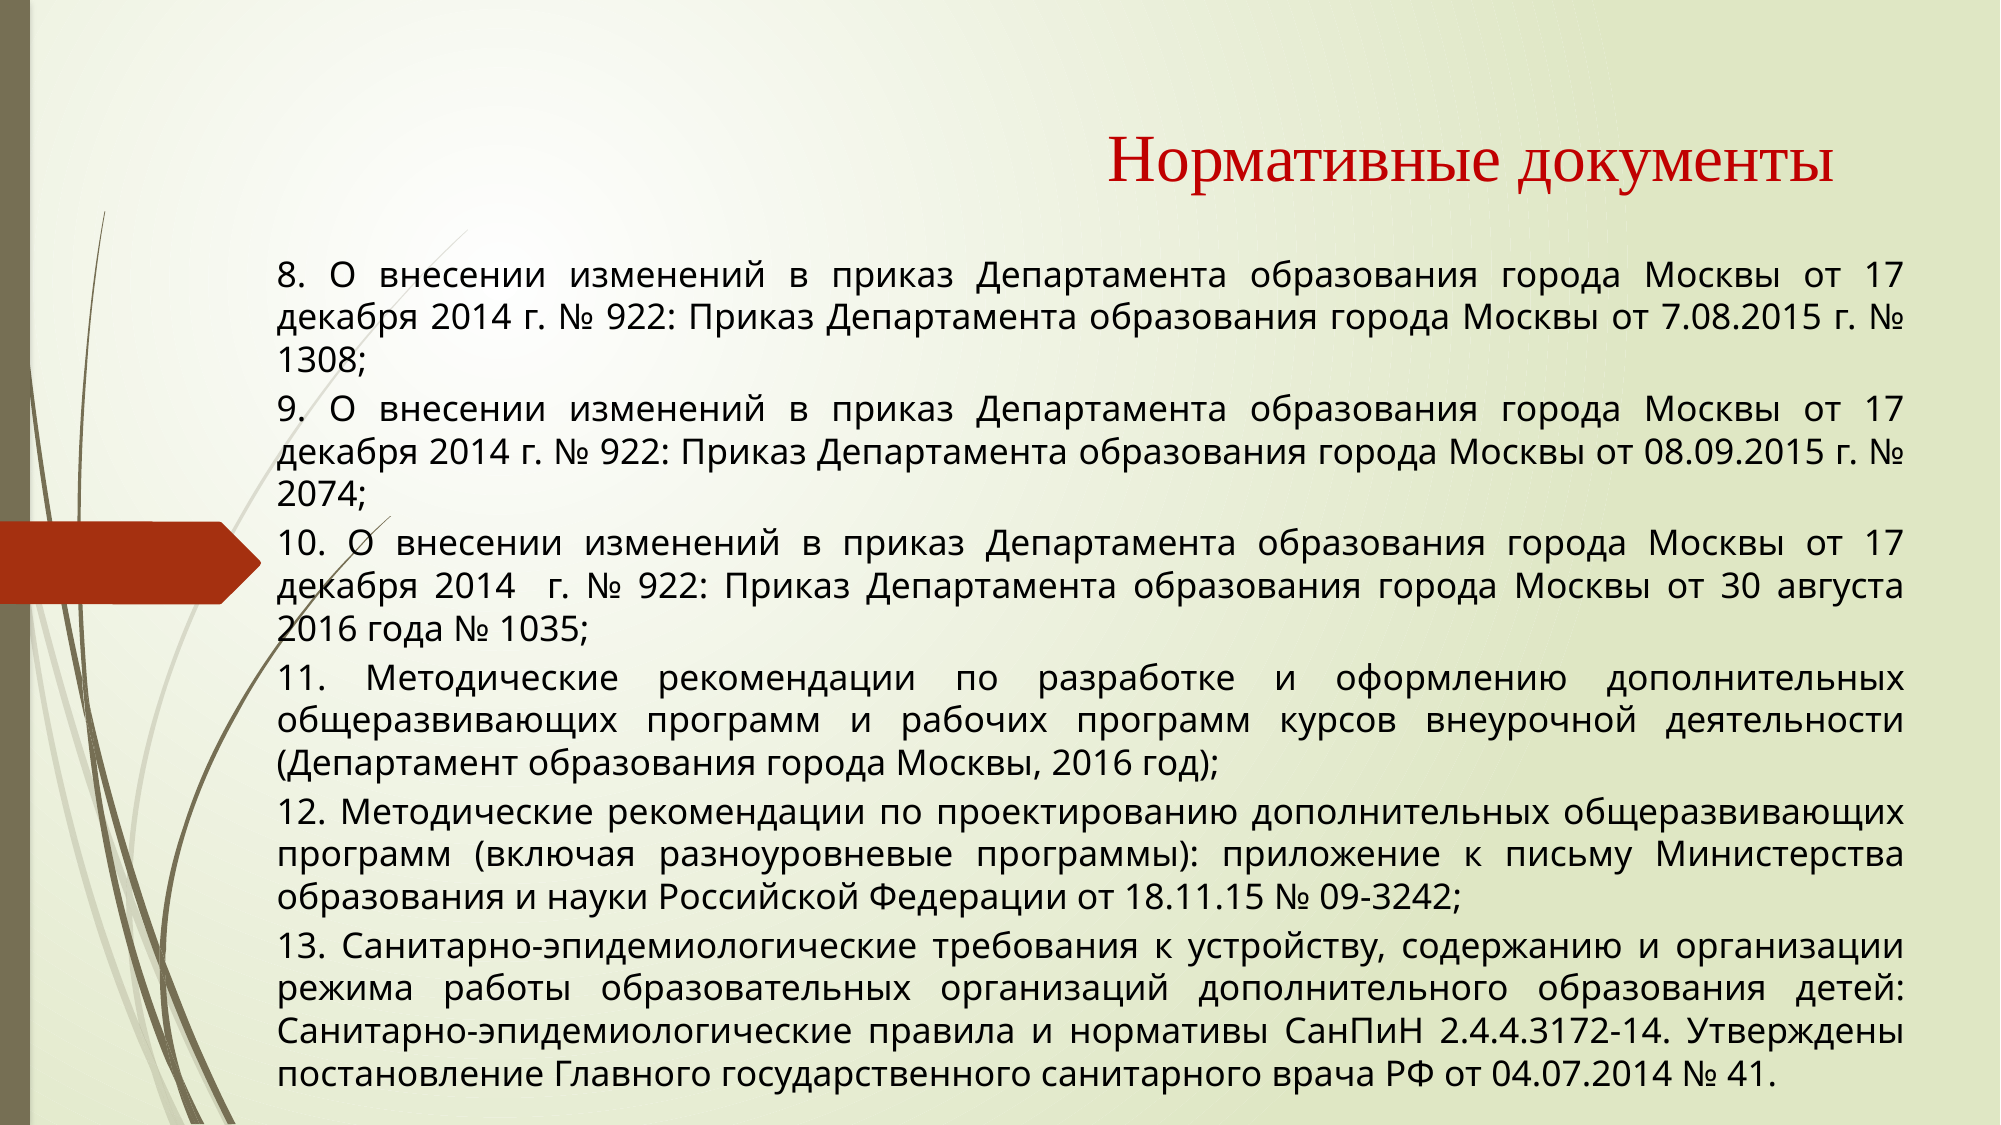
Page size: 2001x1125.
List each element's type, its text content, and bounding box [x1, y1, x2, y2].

list 8. О внесении изменений в приказ Департамента образования города Москвы от 17 декабря 2014 г. № 922: Приказ Департамента образования города Москвы от 7.08.2015 г. № 1308; 9. О внесении изменений в приказ Департамента образования города Москвы от 17 декабря 2014 г. № 922: Приказ Департамента образования города Москвы от 08.09.2015 г. № 2074; 10. О внесении изменений в приказ Департамента образования города Москвы от 17 декабря 2014 г. № 922: Приказ Департамента образования города Москвы от 30 августа 2016 года № 1035; 11. Методические рекомендации по разработке и оформлению дополнительных общеразвивающих программ и рабочих программ курсов внеурочной деятельности (Департамент образования города Москвы, 2016 год); 12. Методические рекомендации по проектированию дополнительных общеразвивающих программ (включая разноуровневые программы): приложение к письму Министерства образования и науки Российской Федерации от 18.11.15 № 09-3242; 13. Санитарно-эпидемиологические требования к устройству, содержанию и организации режима работы образовательных организаций дополнительного образования детей: Санитарно-эпидемиологические правила и нормативы СанПиН 2.4.4.3172-14. Утверждены постановление Главного государственного санитарного врача РФ от 04.07.2014 № 41. [261, 202, 1921, 1125]
title Нормативные документы [149, 105, 1850, 203]
